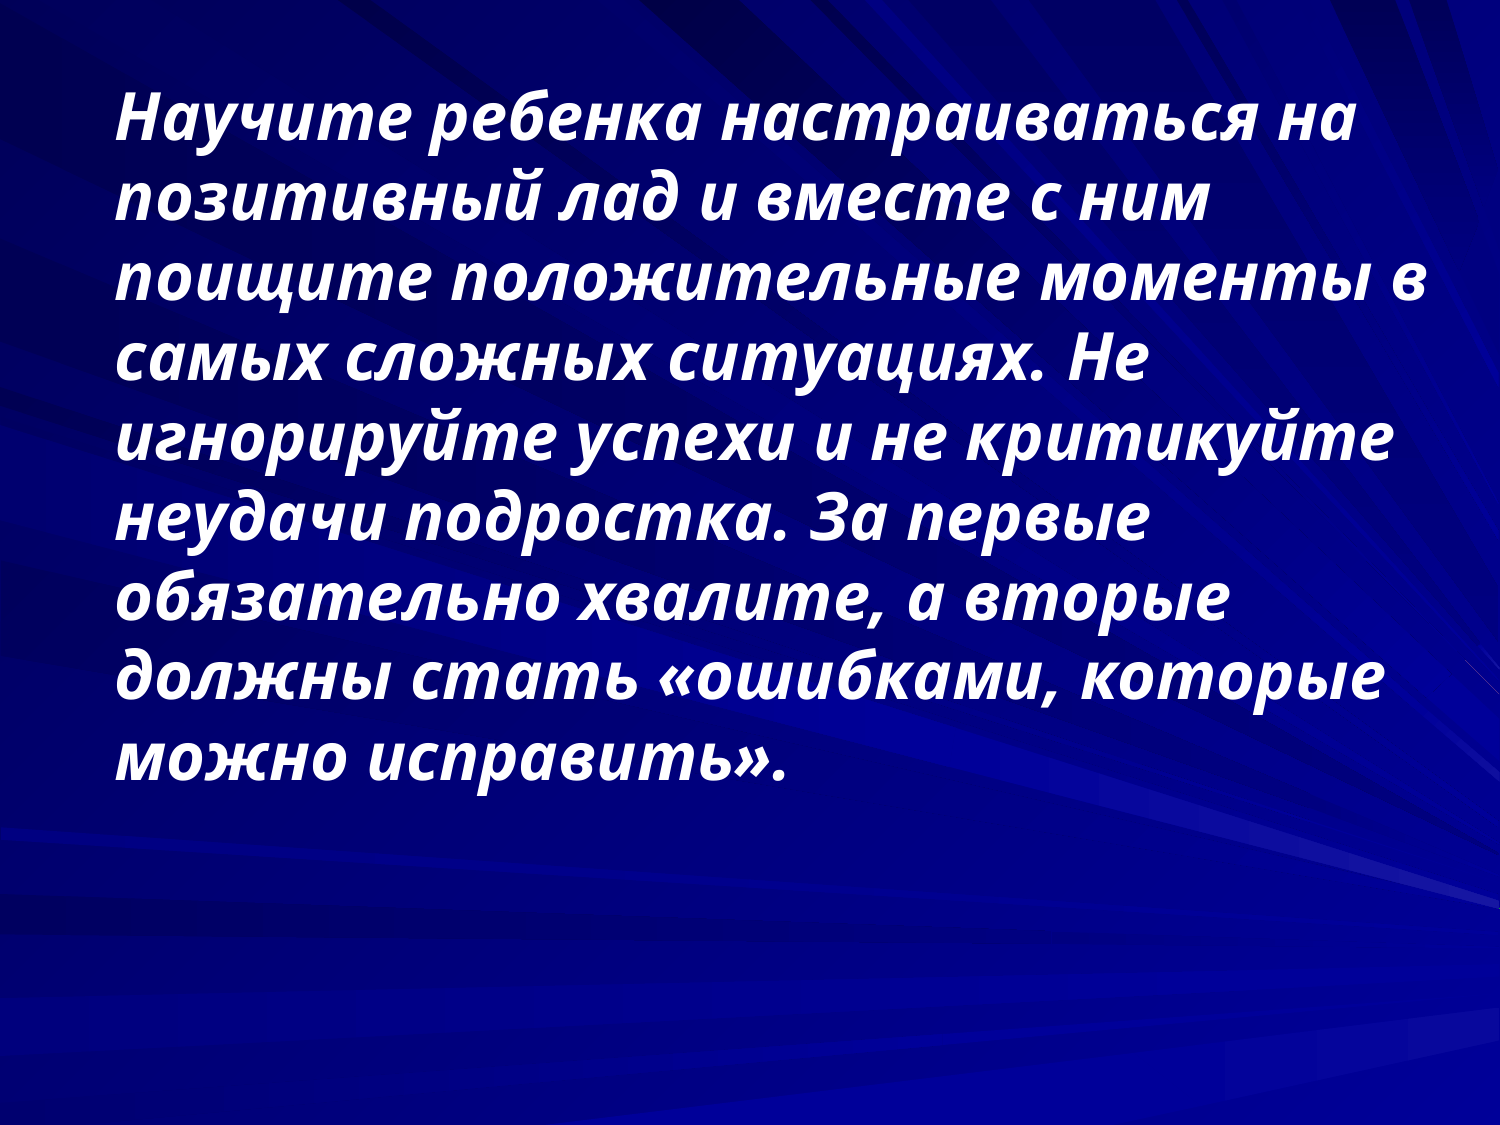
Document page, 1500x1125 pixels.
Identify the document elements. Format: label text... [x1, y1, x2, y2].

text_box Научите ребенка настраиваться на позитивный лад и вместе с ним поищите положительные моменты в самых сложных ситуациях. Не игнорируйте успехи и не критикуйте неудачи подростка. За первые обязательно хвалите, а вторые должны стать «ошибками, которые можно исправить». [100, 66, 1447, 801]
